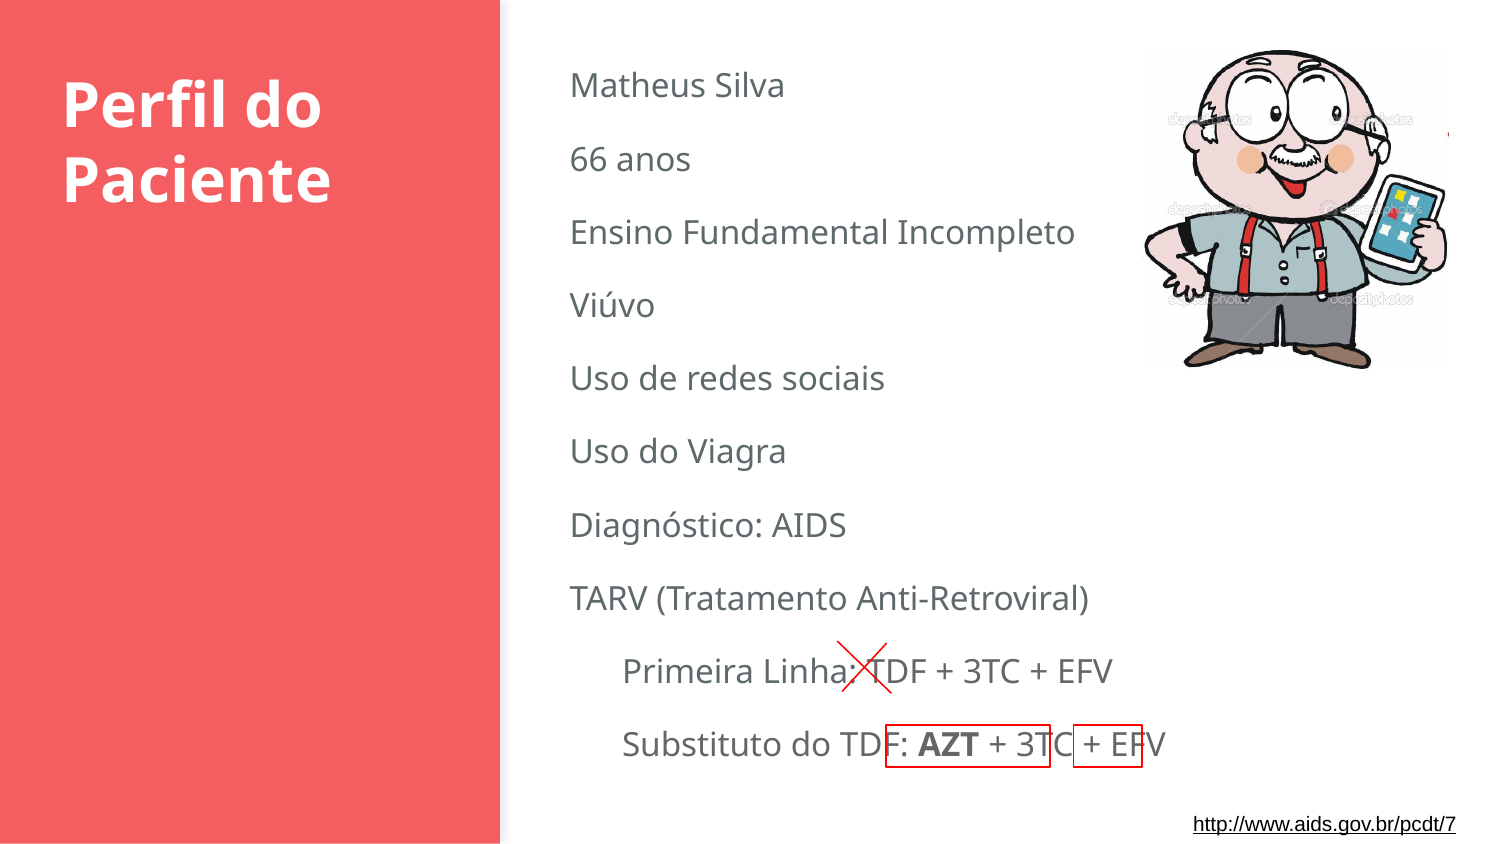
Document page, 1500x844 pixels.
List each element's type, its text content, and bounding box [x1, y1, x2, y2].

list Matheus Silva 66 anos Ensino Fundamental Incompleto Viúvo Uso de redes sociais Uso do Viagra Diagnóstico: AIDS TARV (Tratamento Anti-Retroviral) Primeira Linha: TDF + 3TC + EFV Substituto do TDF: AZT + 3TC + EFV [554, 49, 1449, 795]
text_box [885, 725, 1051, 768]
picture [1141, 50, 1450, 369]
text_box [841, 642, 887, 692]
title Perfil do Paciente [46, 50, 454, 751]
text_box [837, 640, 892, 694]
text_box [1073, 725, 1142, 768]
text_box http://www.aids.gov.br/pcdt/7 [1178, 795, 1500, 844]
